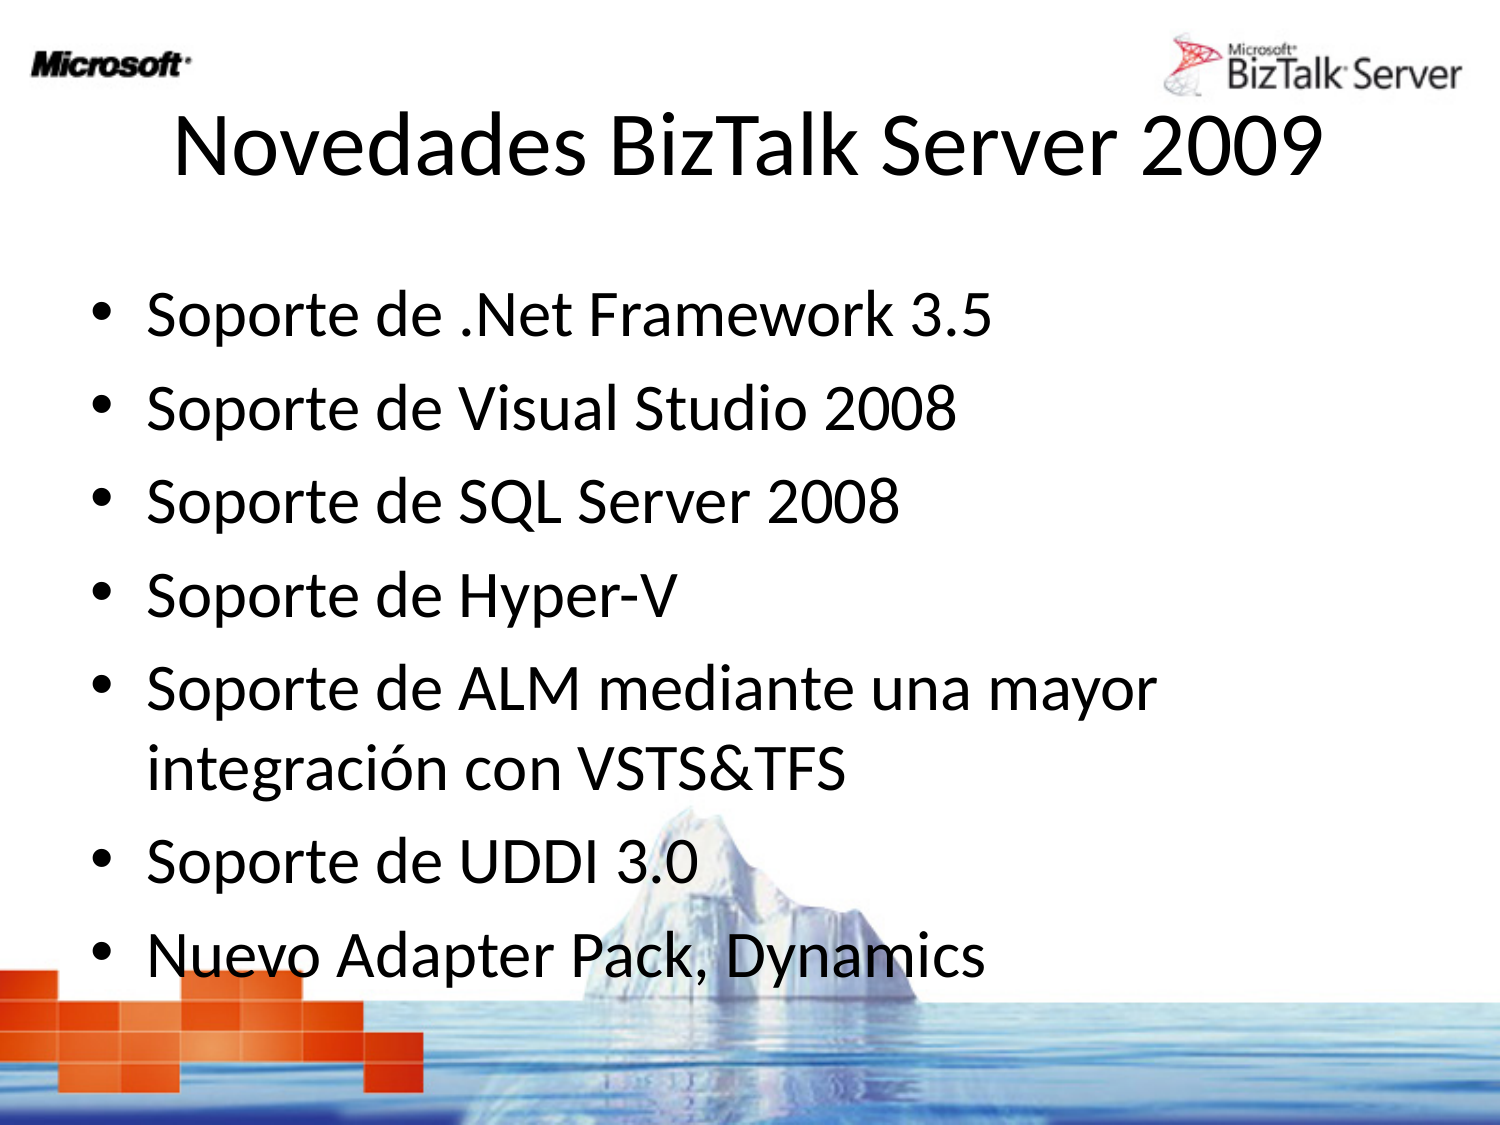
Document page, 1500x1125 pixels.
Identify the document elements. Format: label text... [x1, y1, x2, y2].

title Novedades BizTalk Server 2009 [75, 45, 1425, 233]
picture [0, 0, 1500, 1125]
list Soporte de .Net Framework 3.5 Soporte de Visual Studio 2008 Soporte de SQL Server 2008 Soporte de Hyper-V Soporte de ALM mediante una mayor integración con VSTS&TFS Soporte de UDDI 3.0 Nuevo Adapter Pack, Dynamics [75, 262, 1425, 1005]
